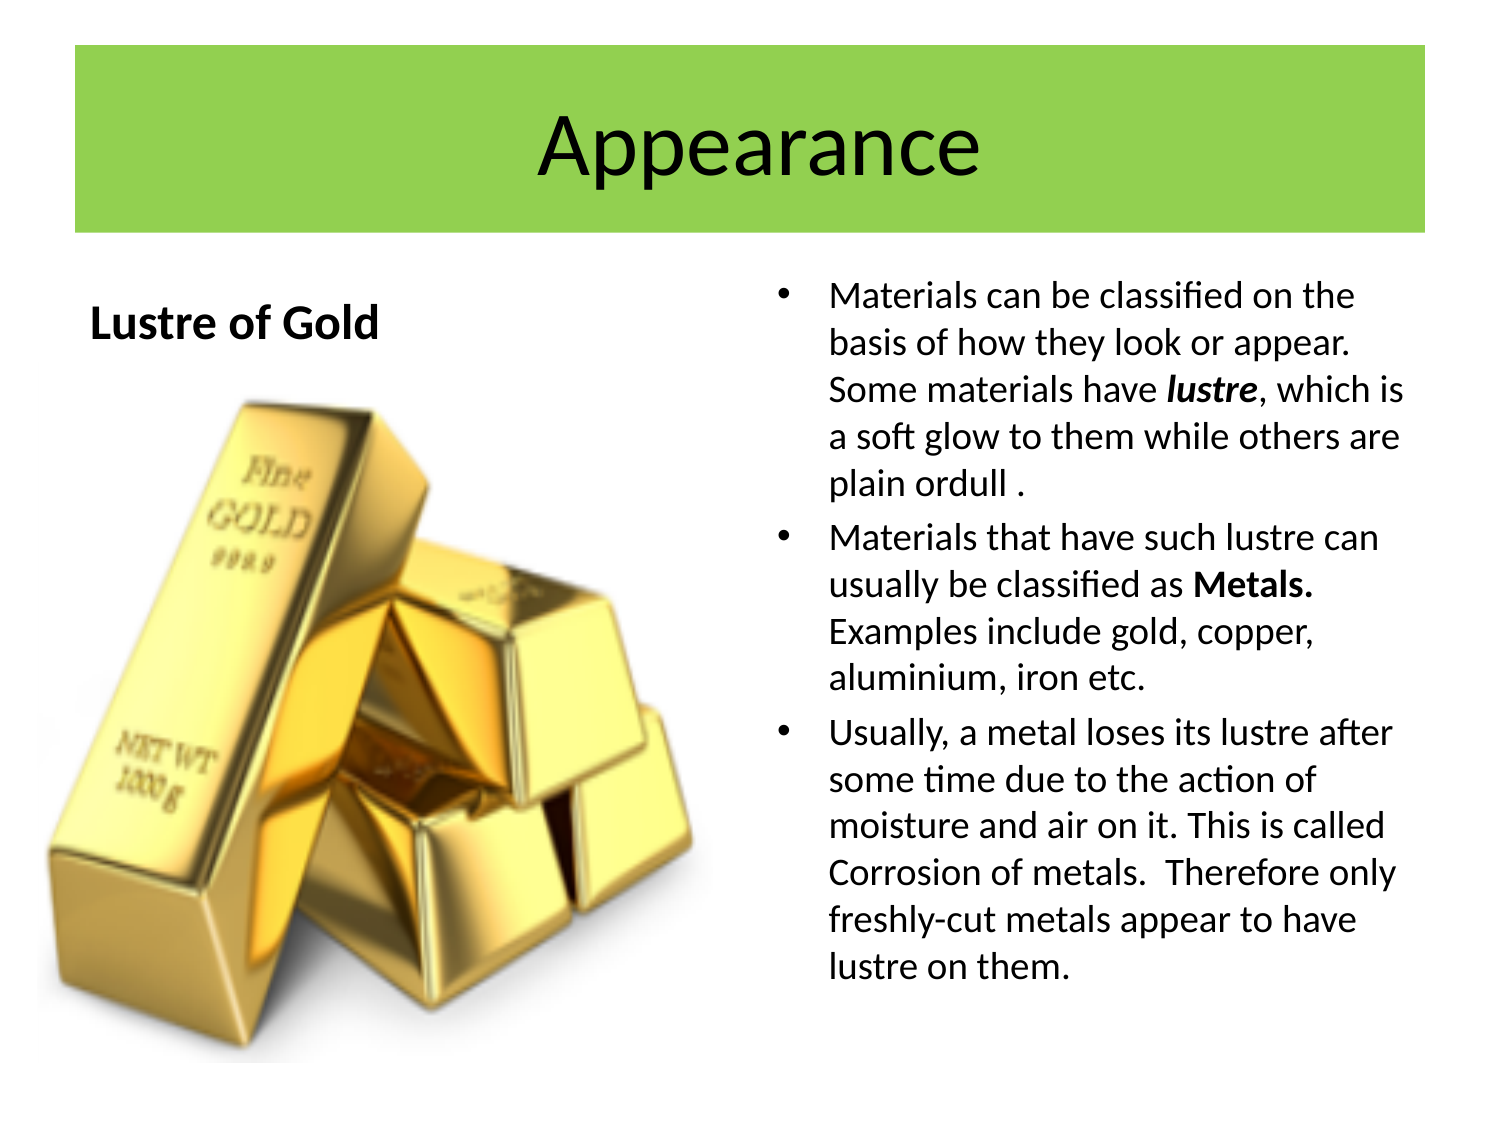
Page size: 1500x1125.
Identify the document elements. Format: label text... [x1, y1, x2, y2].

list Lustre of Gold [75, 251, 738, 357]
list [37, 362, 713, 1063]
list Materials can be classified on the basis of how they look or appear. Some materials have lustre, which is a soft glow to them while others are plain ordull . Materials that have such lustre can usually be classified as Metals. Examples include gold, copper, aluminium, iron etc. Usually, a metal loses its lustre after some time due to the action of moisture and air on it. This is called Corrosion of metals. Therefore only freshly-cut metals appear to have lustre on them. [761, 262, 1425, 1005]
title Appearance [75, 45, 1425, 233]
